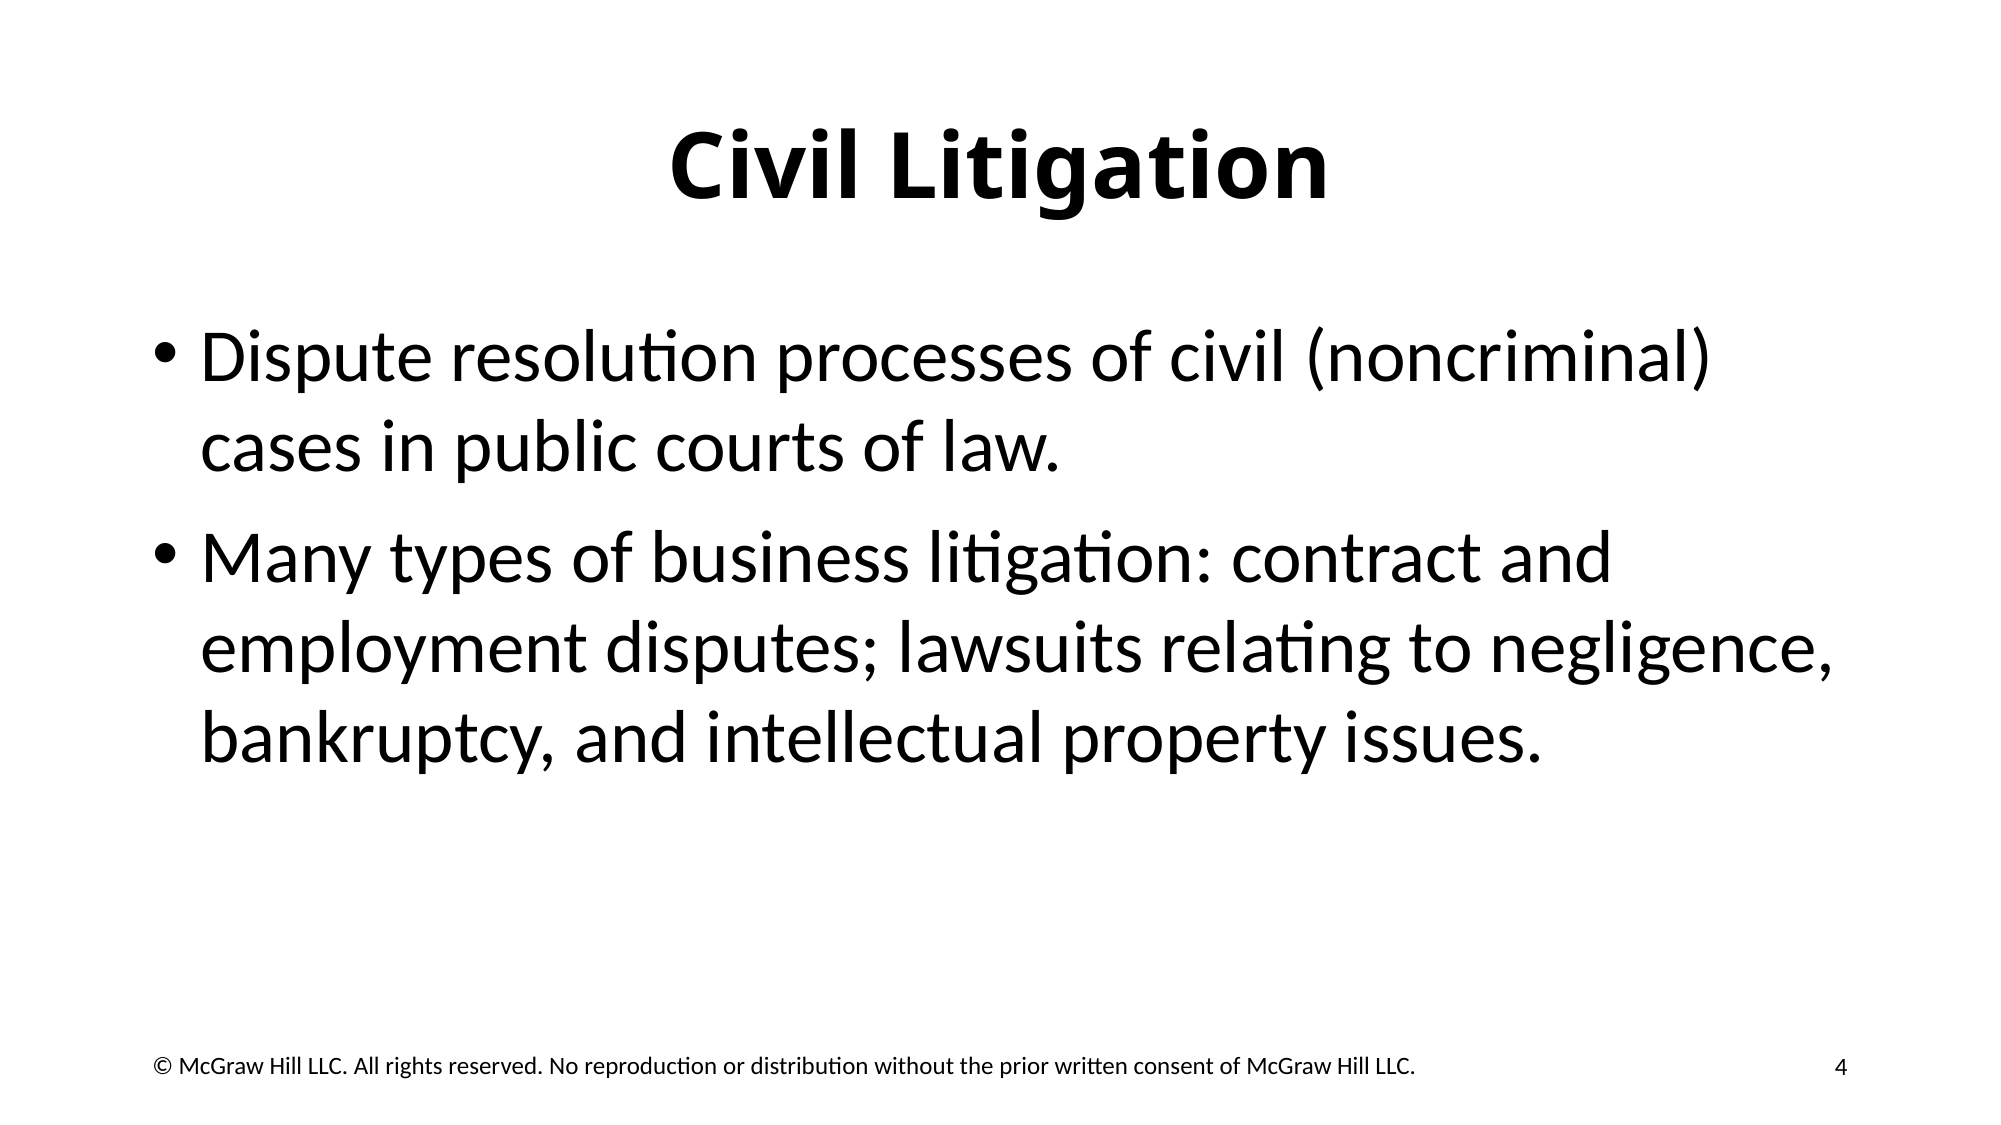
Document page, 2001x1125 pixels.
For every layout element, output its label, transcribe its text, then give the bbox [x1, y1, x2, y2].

title Civil Litigation [137, 107, 1863, 230]
list Dispute resolution processes of civil (noncriminal) cases in public courts of law. Many types of business litigation: contract and employment disputes; lawsuits relating to negligence, bankruptcy, and intellectual property issues. [137, 299, 1863, 990]
slide_number 4 [1597, 1042, 1863, 1088]
